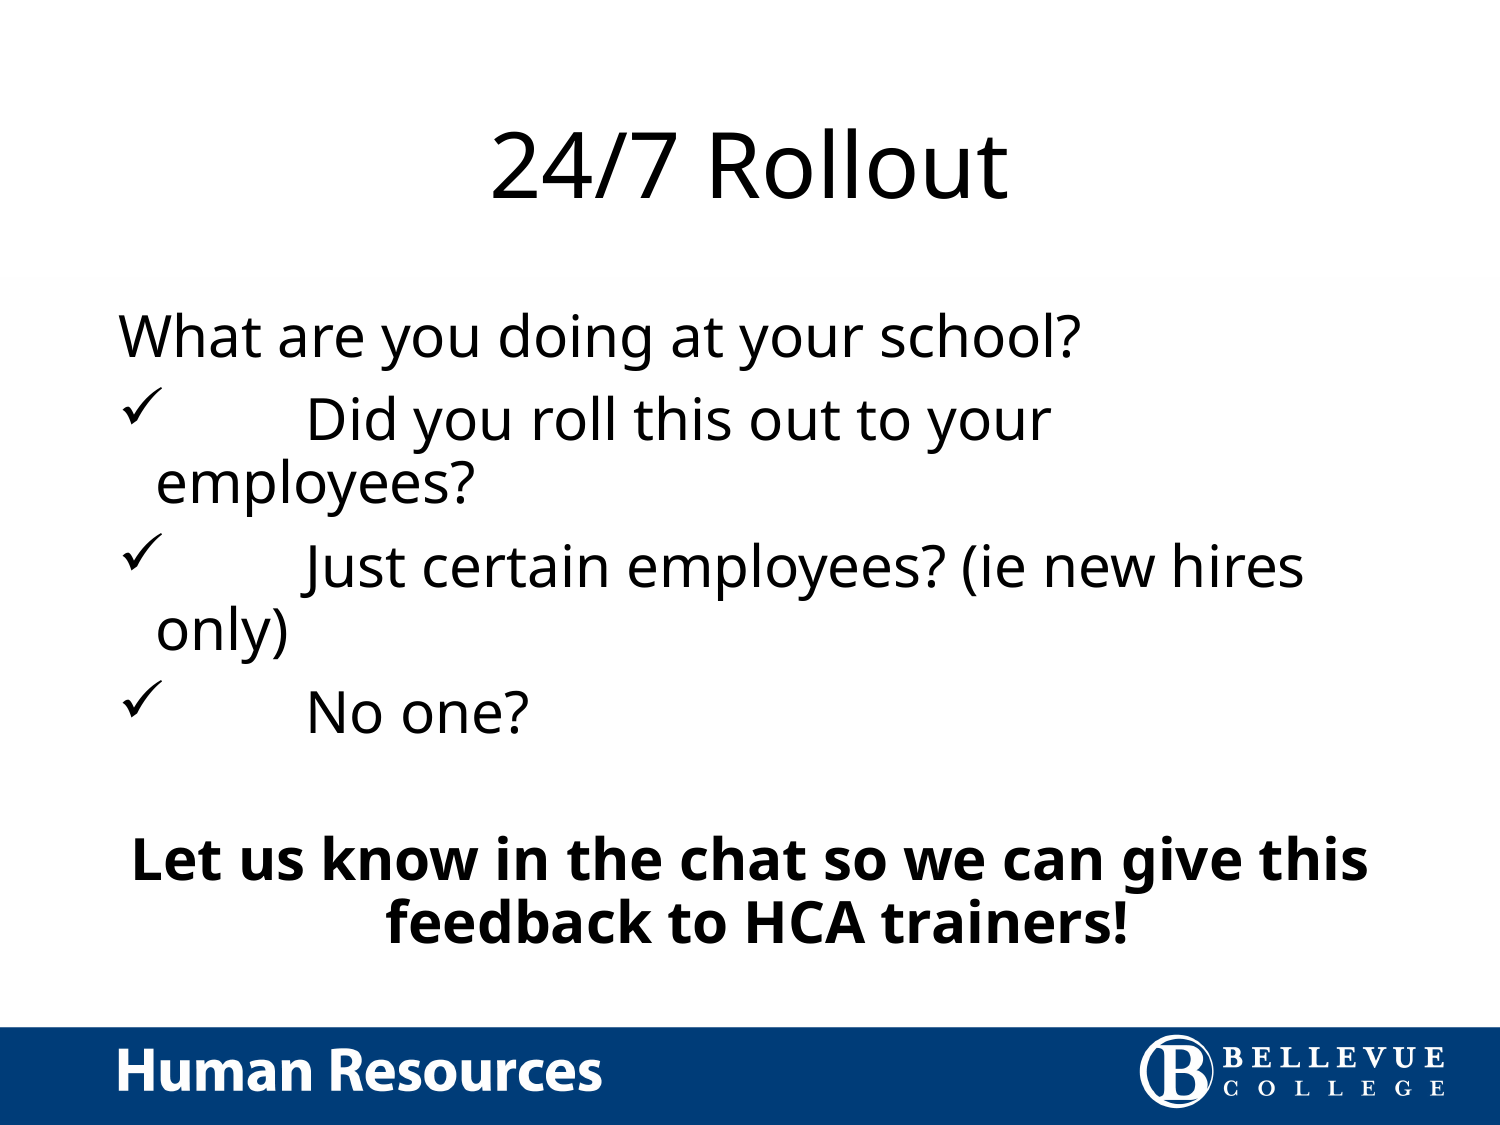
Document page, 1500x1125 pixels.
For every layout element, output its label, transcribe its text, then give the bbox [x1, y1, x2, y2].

list What are you doing at your school? Did you roll this out to your employees? Just certain employees? (ie new hires only) No one? Let us know in the chat so we can give this feedback to HCA trainers! [103, 299, 1397, 1014]
picture [0, 277, 1500, 1125]
title 24/7 Rollout [103, 59, 1397, 278]
